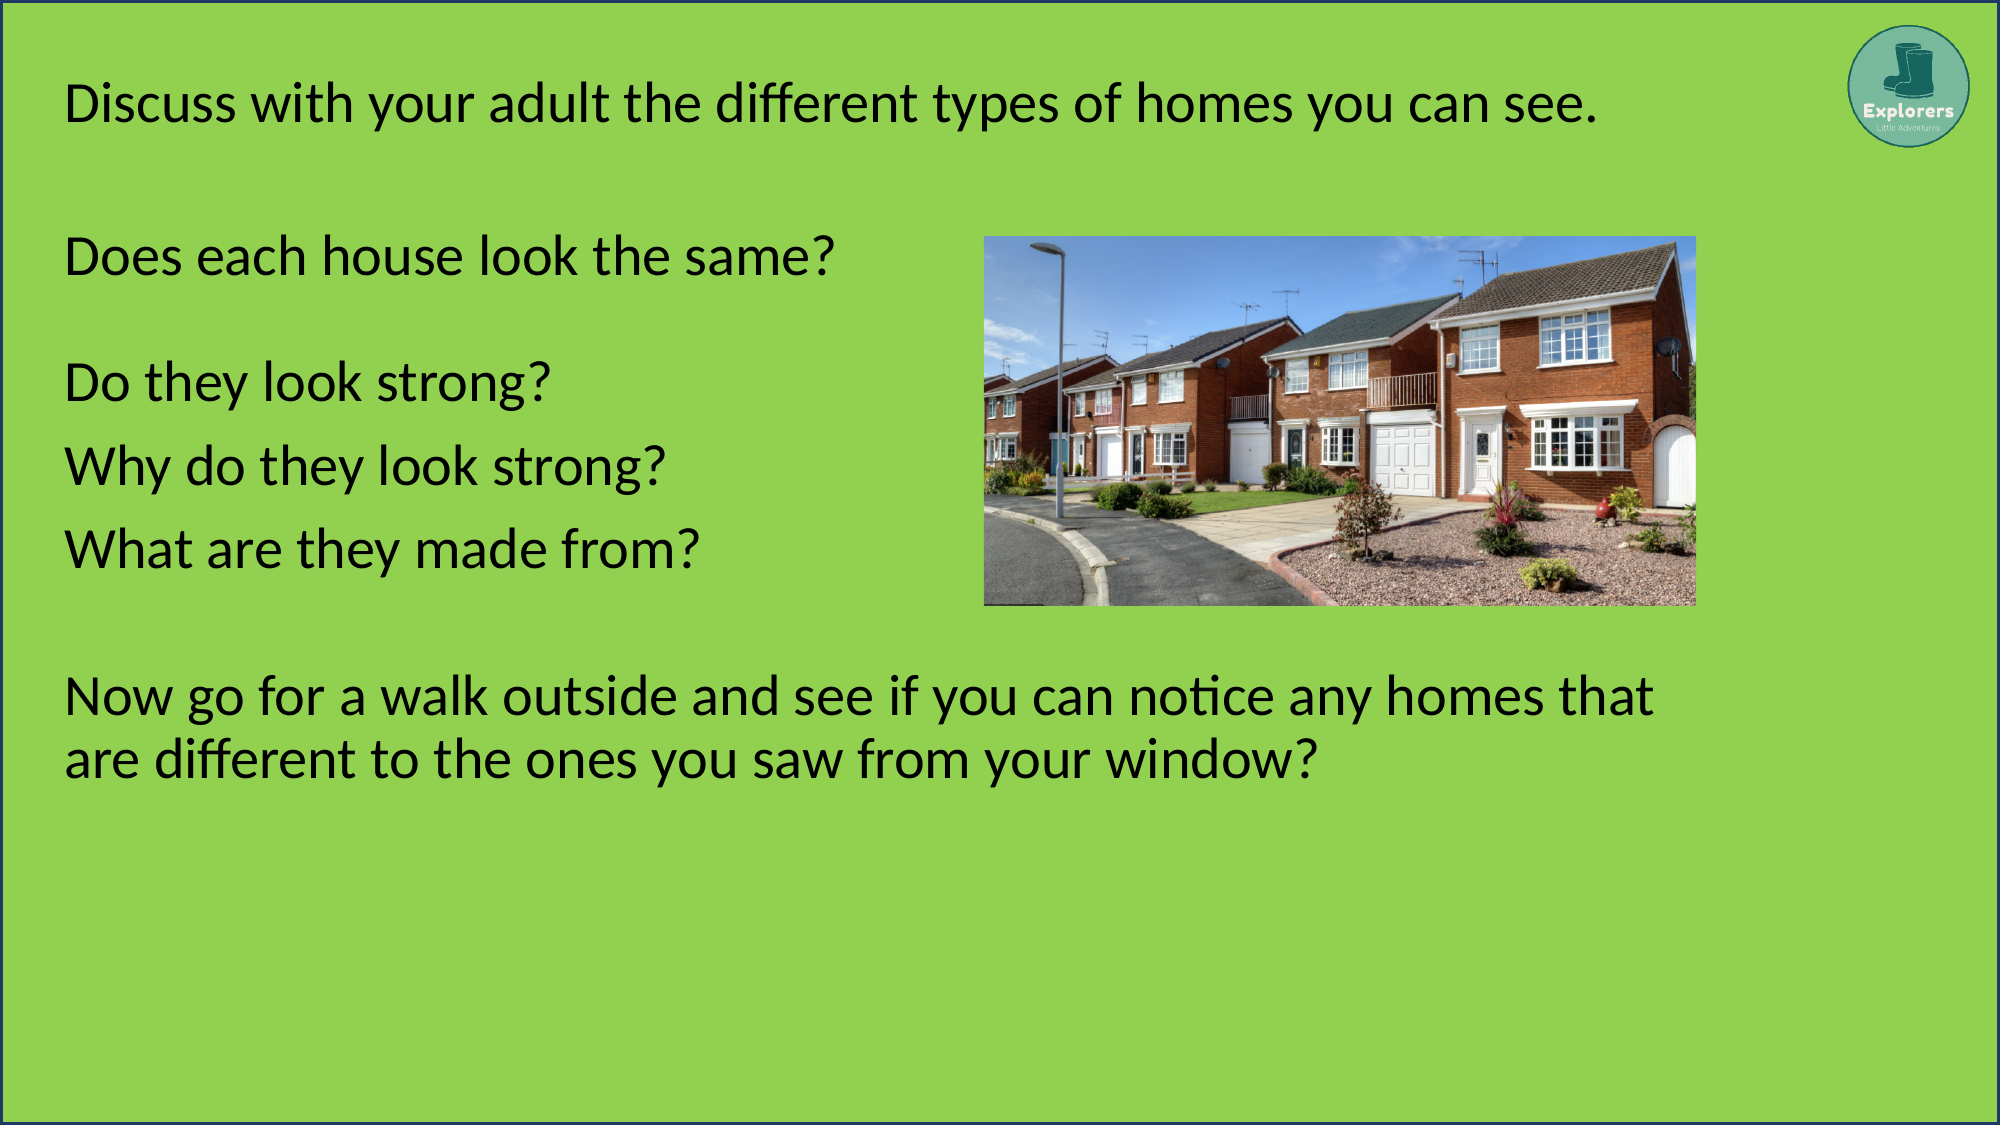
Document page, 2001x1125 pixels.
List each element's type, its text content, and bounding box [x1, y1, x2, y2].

picture [983, 235, 1697, 606]
list Discuss with your adult the different types of homes you can see. Does each house look the same? Do they look strong? Why do they look strong? What are they made from? Now go for a walk outside and see if you can notice any homes that are different to the ones you saw from your window? [49, 64, 1740, 1061]
text_box [0, 0, 2000, 1125]
picture [1817, 0, 2000, 178]
